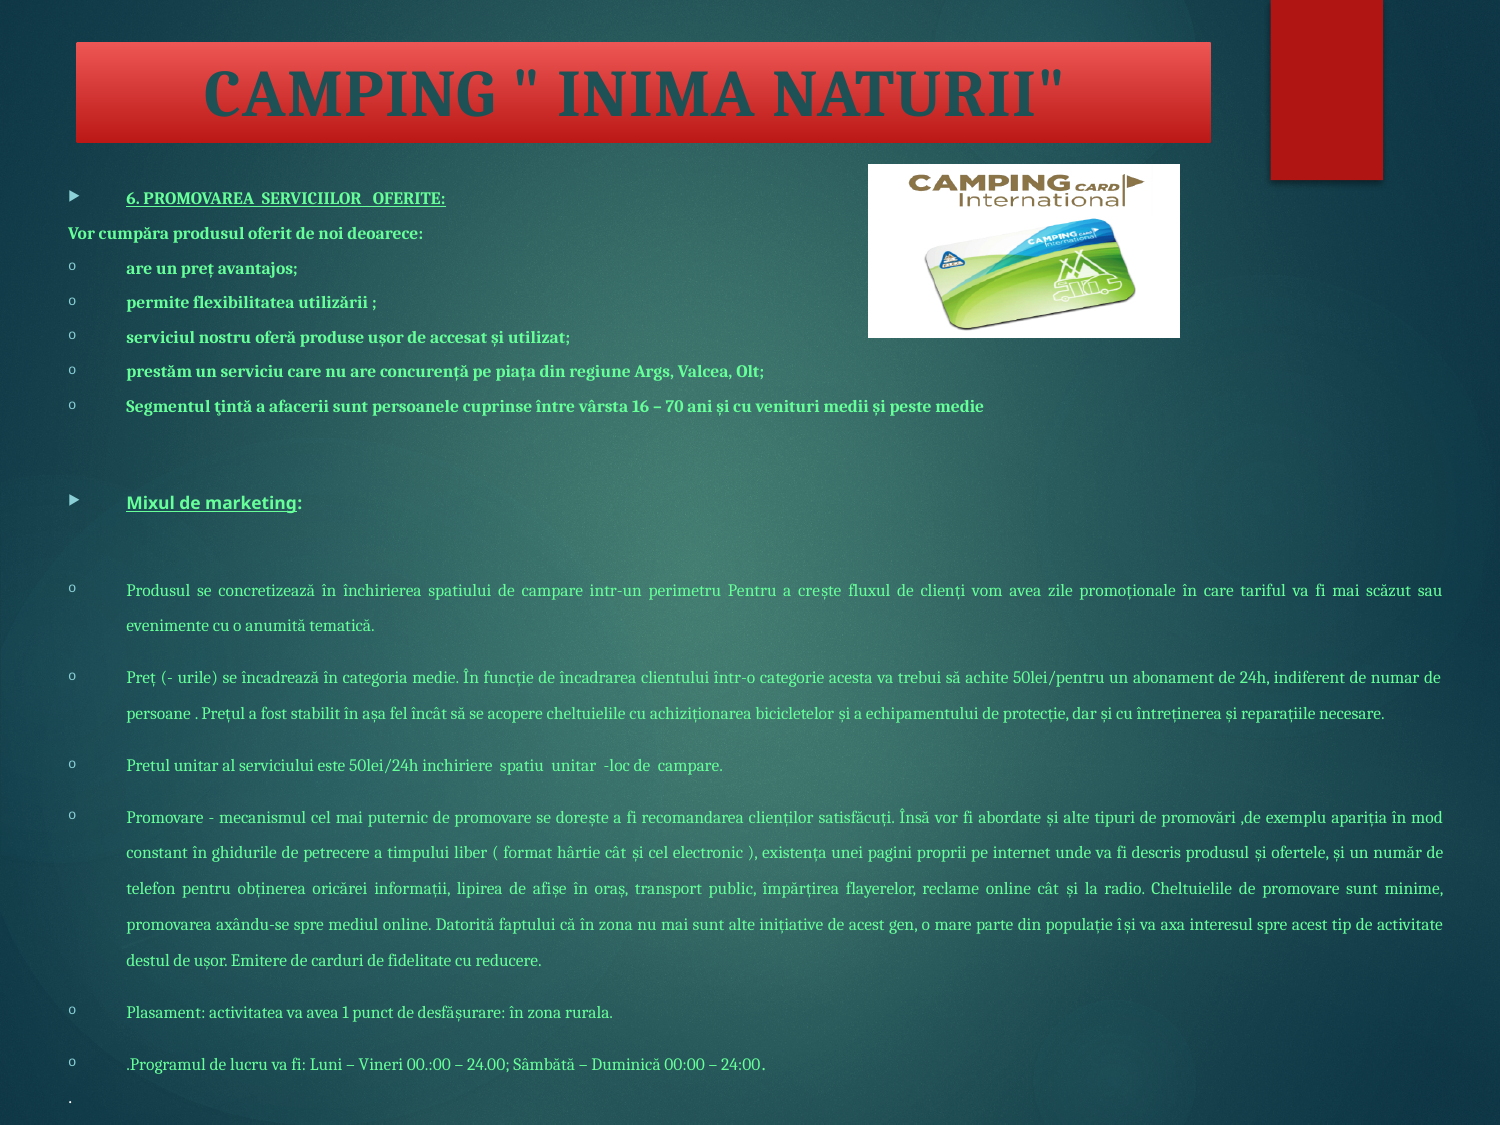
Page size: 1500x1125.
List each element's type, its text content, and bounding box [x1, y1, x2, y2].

title CAMPING " INIMA NATURII" [76, 42, 1211, 143]
list 6. PROMOVAREA SERVICIILOR OFERITE: Vor cumpăra produsul oferit de noi deoarece: are un preț avantajos; permite flexibilitatea utilizării ; serviciul nostru oferă produse ușor de accesat și utilizat; prestăm un serviciu care nu are concurență pe piața din regiune Args, Valcea, Olt; Segmentul ţintă a afacerii sunt persoanele cuprinse între vârsta 16 – 70 ani și cu venituri medii și peste medie Mixul de marketing: Produsul se concretizează în închirierea spatiului de campare intr-un perimetru Pentru a crește fluxul de clienți vom avea zile promoționale în care tariful va fi mai scăzut sau evenimente cu o anumită tematică. Preț (- urile) se încadrează în categoria medie. În funcție de încadrarea clientului într-o categorie acesta va trebui să achite 50lei/pentru un abonament de 24h, indiferent de numar de persoane . Prețul a fost stabilit în așa fel încât să se acopere cheltuielile cu achiziționarea bicicletelor și a echipamentului de protecție, dar și cu întreținerea și reparațiile necesare. Pretul unitar al serviciului este 50lei/24h inchiriere spatiu unitar -loc de campare. Promovare - mecanismul cel mai puternic de promovare se dorește a fi recomandarea clienților satisfăcuți. Însă vor fi abordate și alte tipuri de promovări ,de exemplu apariția în mod constant în ghidurile de petrecere a timpului liber ( format hârtie cât și cel electronic ), existența unei pagini proprii pe internet unde va fi descris produsul și ofertele, și un număr de telefon pentru obținerea oricărei informații, lipirea de afișe în oraș, transport public, împărțirea flayerelor, reclame online cât și la radio. Cheltuielile de promovare sunt minime, promovarea axându-se spre mediul online. Datorită faptului că în zona nu mai sunt alte inițiative de acest gen, o mare parte din populație își va axa interesul spre acest tip de activitate destul de ușor. Emitere de carduri de fidelitate cu reducere. Plasament: activitatea va avea 1 punct de desfășurare: în zona rurala. .Programul de lucru va fi: Luni – Vineri 00.:00 – 24.00; Sâmbătă – Duminică 00:00 – 24:00. . [53, 179, 1459, 1125]
picture [867, 164, 1181, 339]
